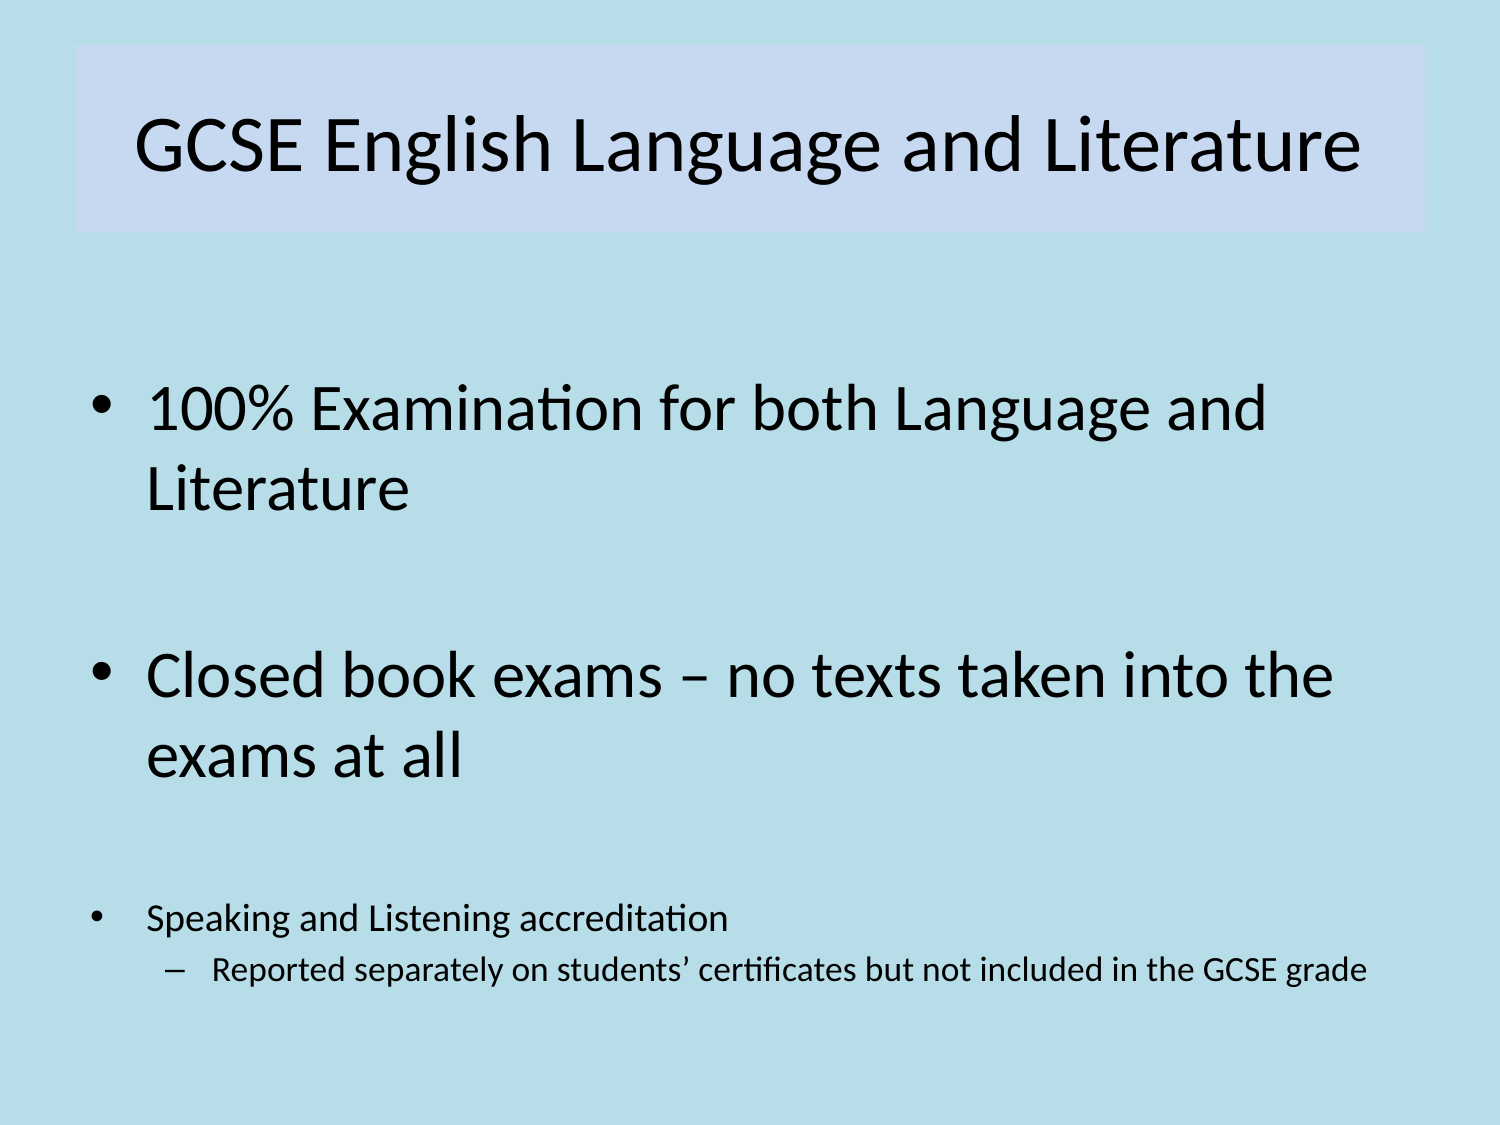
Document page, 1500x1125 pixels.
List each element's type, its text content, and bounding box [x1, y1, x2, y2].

title GCSE English Language and Literature [75, 45, 1425, 233]
list 100% Examination for both Language and Literature Closed book exams – no texts taken into the exams at all Speaking and Listening accreditation Reported separately on students’ certificates but not included in the GCSE grade [75, 262, 1425, 1005]
